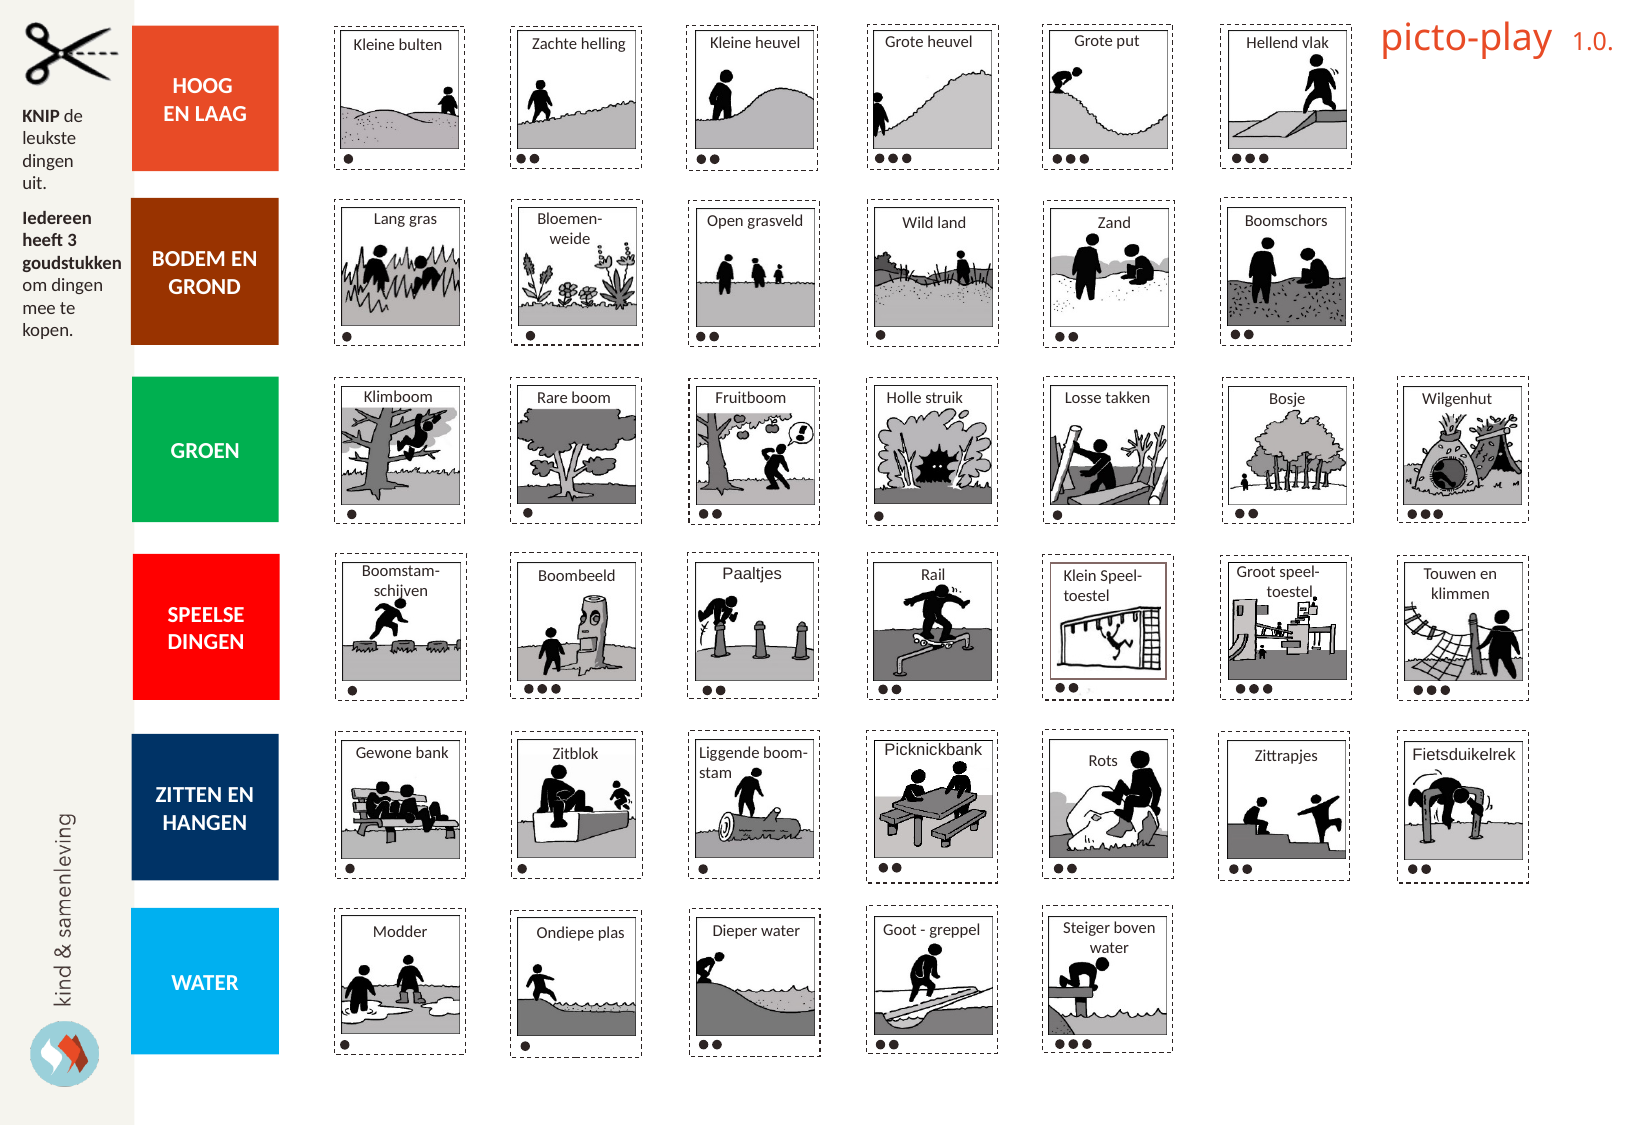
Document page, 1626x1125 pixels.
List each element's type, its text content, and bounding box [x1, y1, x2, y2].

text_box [866, 377, 1002, 526]
text_box KNIP de leukste dingen uit. Iedereen heeft 3 goudstukken om dingen mee te kopen. [7, 95, 142, 349]
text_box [335, 731, 466, 879]
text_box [510, 25, 644, 169]
text_box BODEM EN GROND [142, 197, 280, 346]
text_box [334, 26, 465, 171]
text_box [863, 905, 1001, 1054]
text_box GROEN [131, 376, 280, 523]
picture [21, 17, 120, 89]
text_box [510, 377, 642, 524]
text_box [334, 908, 466, 1055]
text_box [335, 552, 467, 701]
picture [26, 807, 103, 1091]
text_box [334, 199, 465, 346]
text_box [1222, 377, 1354, 524]
text_box HOOG EN LAAG [131, 24, 280, 172]
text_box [510, 910, 643, 1058]
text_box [681, 200, 830, 347]
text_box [686, 24, 818, 171]
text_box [688, 378, 820, 525]
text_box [1220, 24, 1352, 169]
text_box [334, 377, 465, 524]
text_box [1218, 731, 1350, 881]
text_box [1042, 554, 1174, 701]
text_box ZITTEN EN HANGEN [130, 733, 280, 881]
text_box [1043, 200, 1175, 348]
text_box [1220, 197, 1352, 346]
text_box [863, 23, 999, 170]
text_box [1042, 22, 1173, 170]
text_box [867, 199, 999, 347]
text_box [1042, 729, 1174, 879]
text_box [510, 552, 642, 699]
text_box SPEELSE DINGEN [132, 553, 281, 701]
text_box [687, 552, 819, 699]
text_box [1042, 905, 1175, 1053]
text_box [684, 730, 841, 879]
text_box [867, 552, 998, 700]
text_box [689, 908, 822, 1057]
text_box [1397, 376, 1529, 523]
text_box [511, 199, 643, 346]
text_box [511, 731, 643, 879]
text_box WATER [130, 907, 280, 1055]
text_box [1397, 730, 1536, 884]
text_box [866, 730, 1008, 884]
text_box picto-play 1.0. [1365, 13, 1625, 66]
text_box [1220, 553, 1352, 700]
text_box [1043, 376, 1175, 524]
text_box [1395, 555, 1529, 701]
